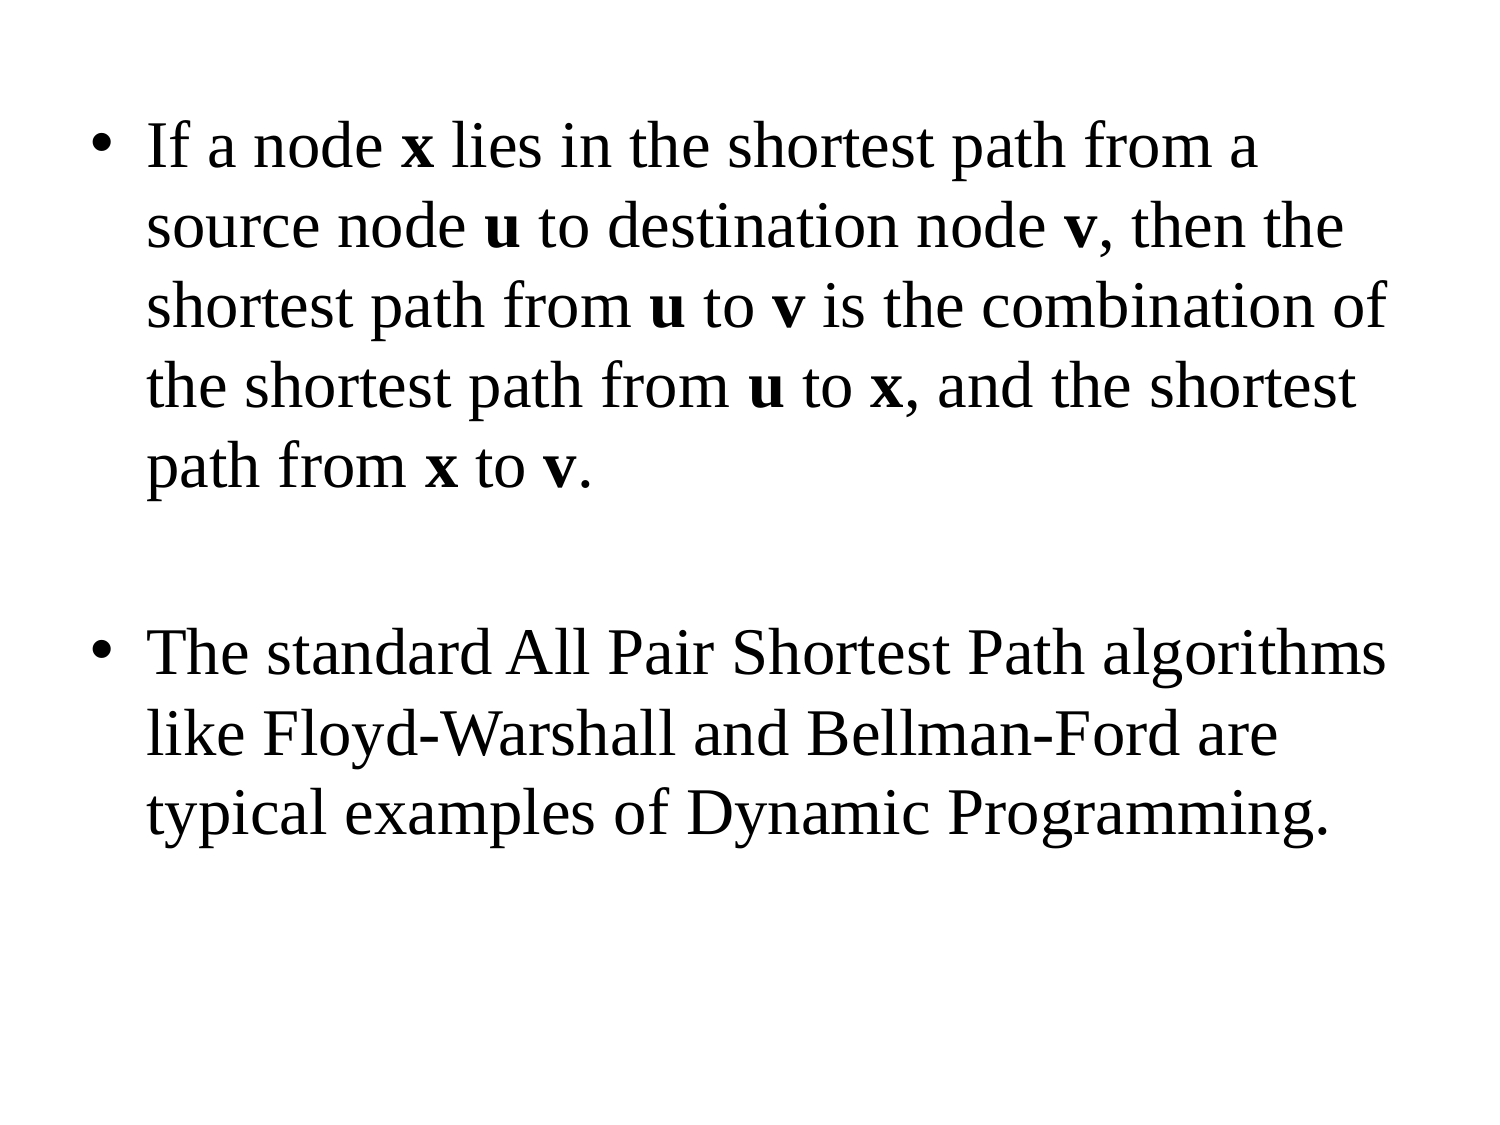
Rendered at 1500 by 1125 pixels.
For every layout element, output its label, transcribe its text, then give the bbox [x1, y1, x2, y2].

list If a node x lies in the shortest path from a source node u to destination node v, then the shortest path from u to v is the combination of the shortest path from u to x, and the shortest path from x to v. The standard All Pair Shortest Path algorithms like Floyd-Warshall and Bellman-Ford are typical examples of Dynamic Programming. [75, 0, 1450, 1075]
